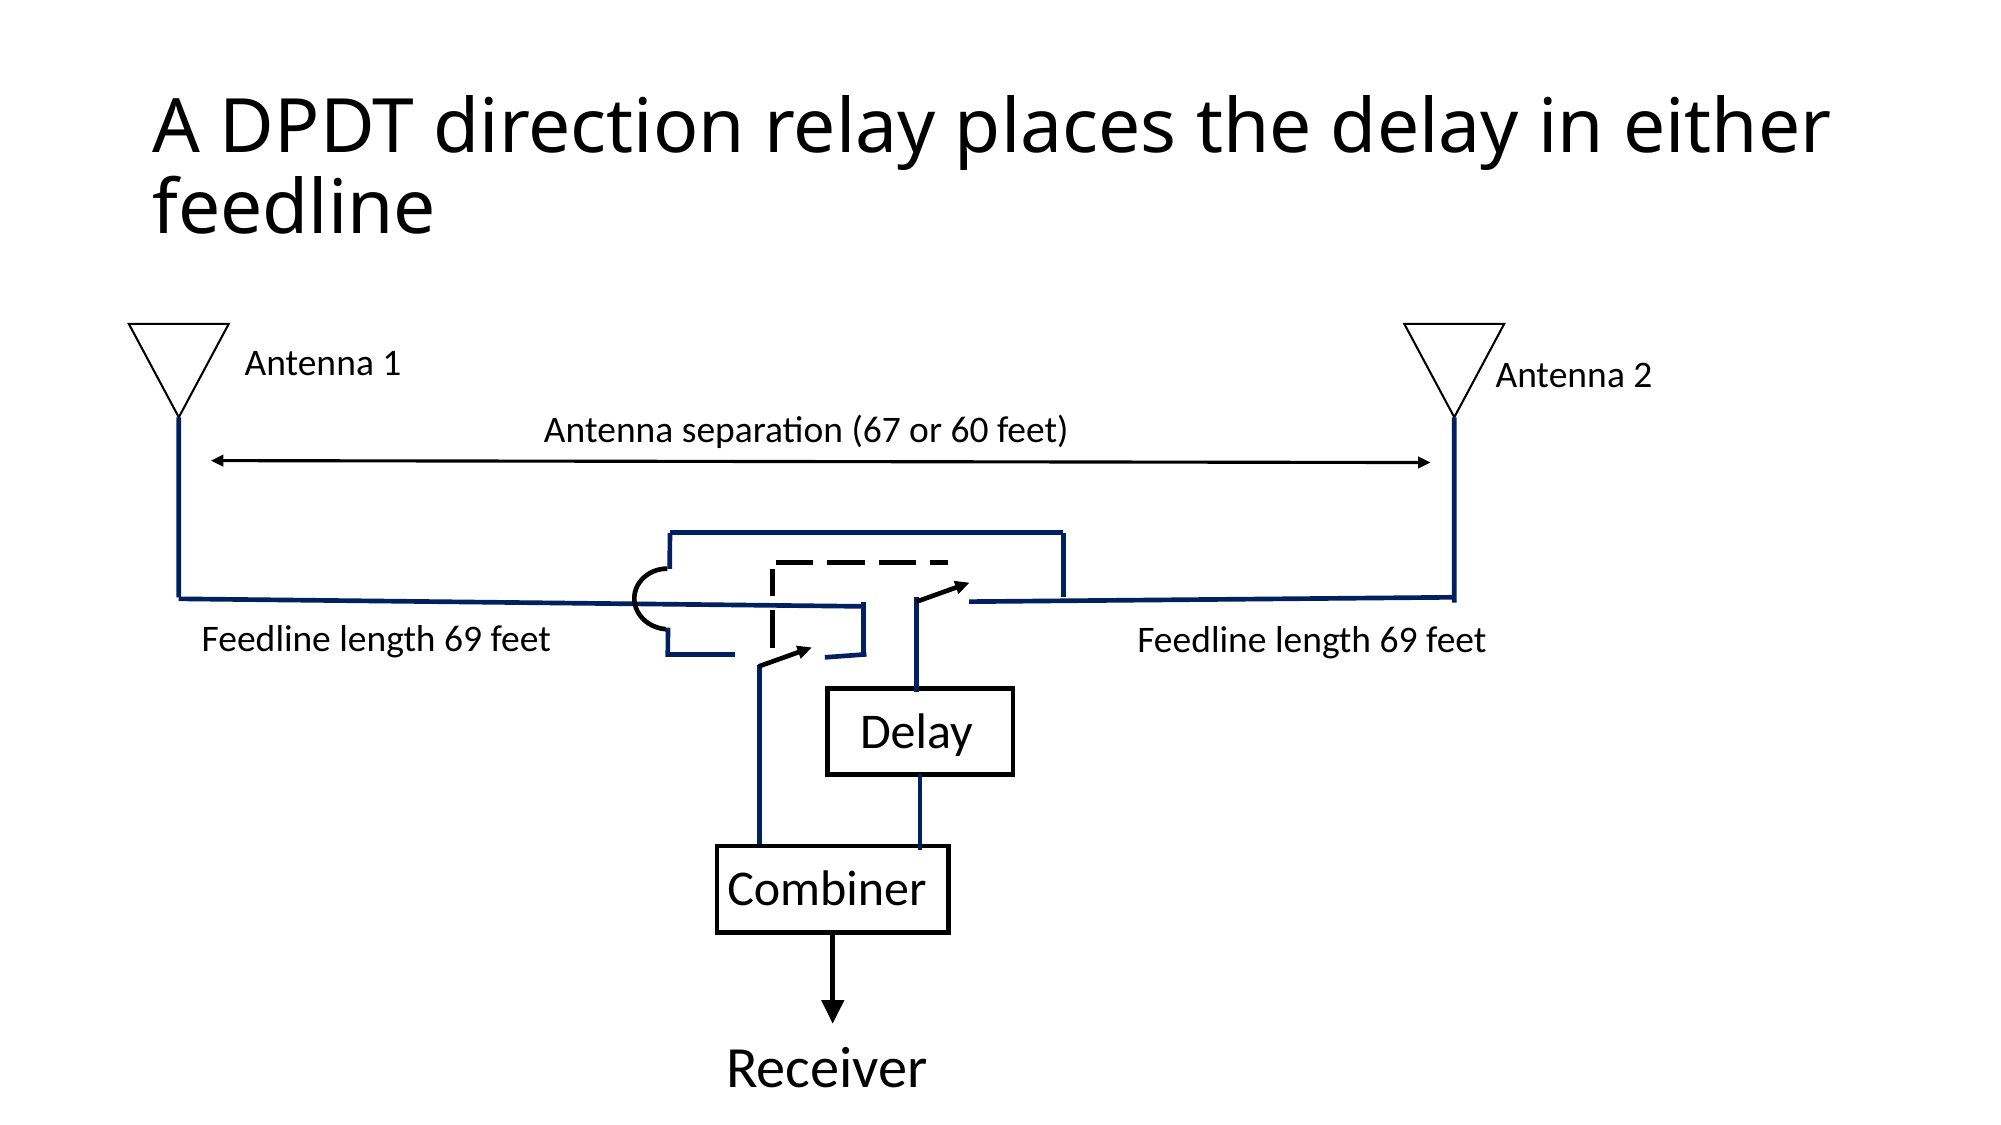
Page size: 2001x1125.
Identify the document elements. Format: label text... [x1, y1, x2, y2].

text_box [1402, 322, 1506, 417]
text_box [635, 607, 668, 630]
text_box Delay [845, 691, 988, 767]
text_box Receiver [711, 1022, 973, 1107]
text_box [178, 598, 772, 607]
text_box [773, 598, 864, 607]
text_box [716, 845, 949, 933]
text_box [916, 582, 970, 602]
text_box Antenna separation (67 or 60 feet) [529, 397, 1084, 458]
text_box Antenna 2 [1480, 343, 1668, 403]
title A DPDT direction relay places the delay in either feedline [137, 59, 1922, 278]
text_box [824, 654, 867, 658]
text_box [127, 322, 231, 417]
text_box Combiner [712, 848, 716, 923]
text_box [758, 647, 812, 667]
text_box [969, 597, 1455, 602]
text_box Antenna 1 [229, 330, 417, 390]
text_box Feedline length 69 feet [186, 607, 567, 667]
text_box [633, 568, 668, 598]
text_box Feedline length 69 feet [1122, 607, 1502, 668]
text_box [826, 687, 1014, 775]
